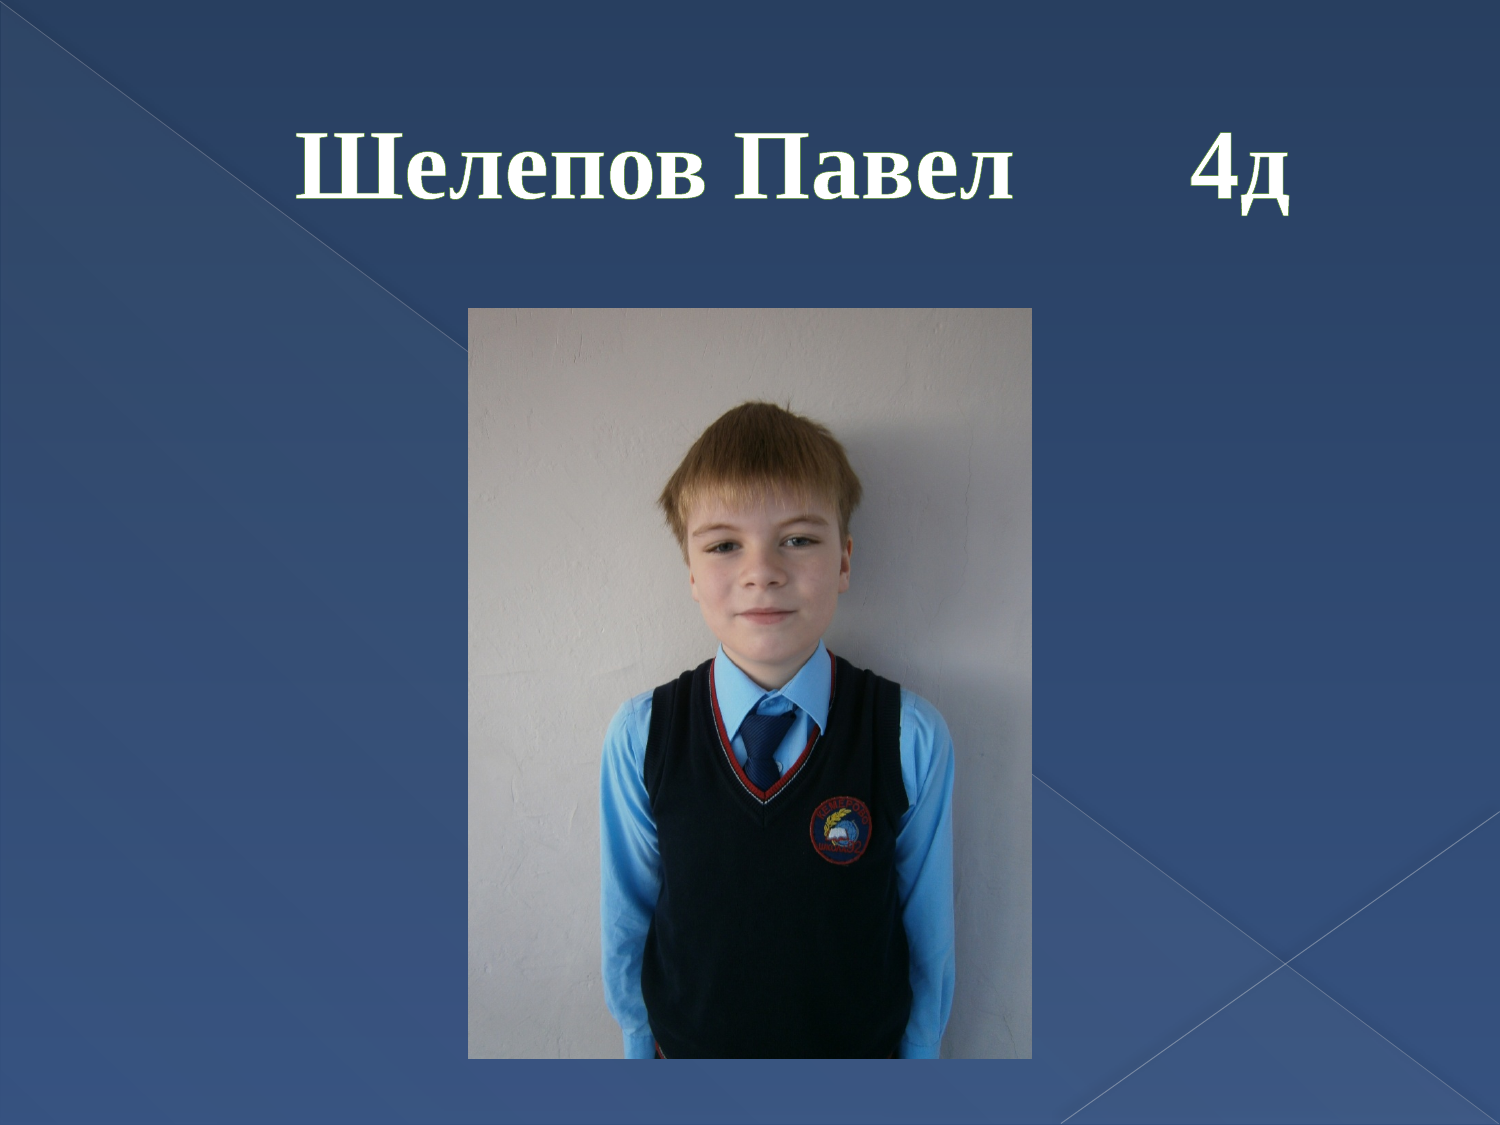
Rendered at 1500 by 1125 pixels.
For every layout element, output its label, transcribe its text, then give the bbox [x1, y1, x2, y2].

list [468, 308, 1032, 1060]
title Шелепов Павел 4д [75, 43, 1425, 274]
